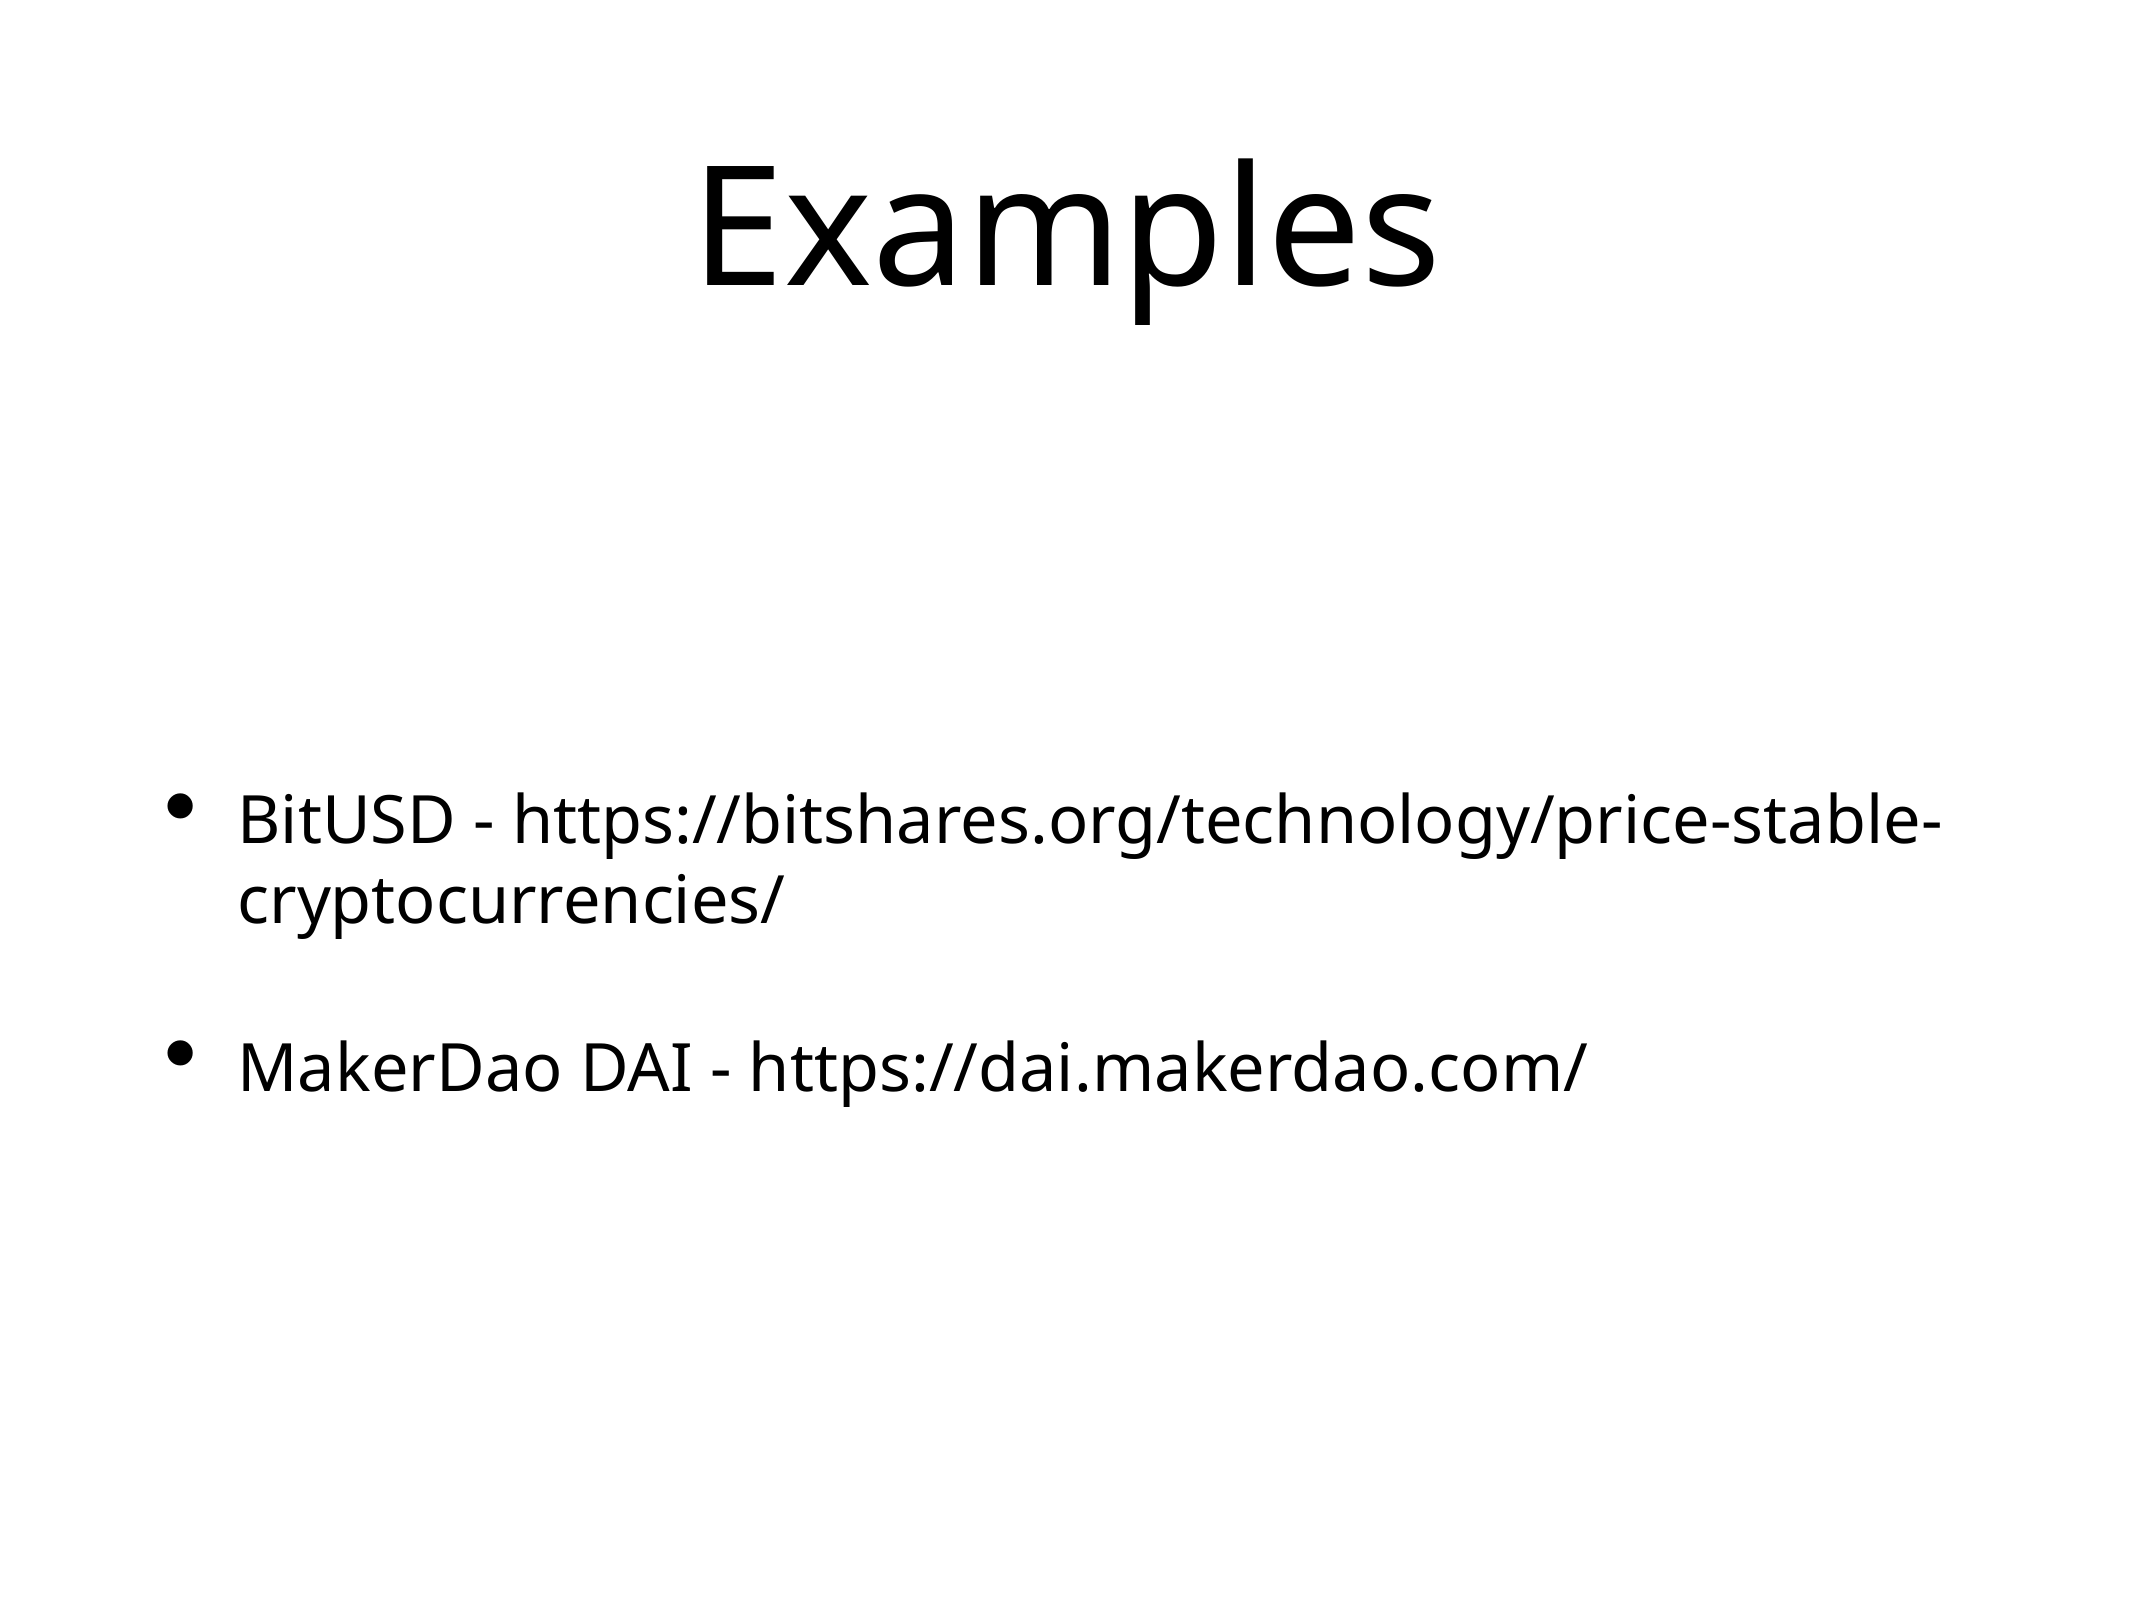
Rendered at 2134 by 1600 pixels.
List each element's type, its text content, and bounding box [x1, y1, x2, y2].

title Examples [155, 41, 1978, 397]
list BitUSD - https://bitshares.org/technology/price-stable-cryptocurrencies/ MakerDao DAI - https://dai.makerdao.com/ [155, 424, 1978, 1457]
